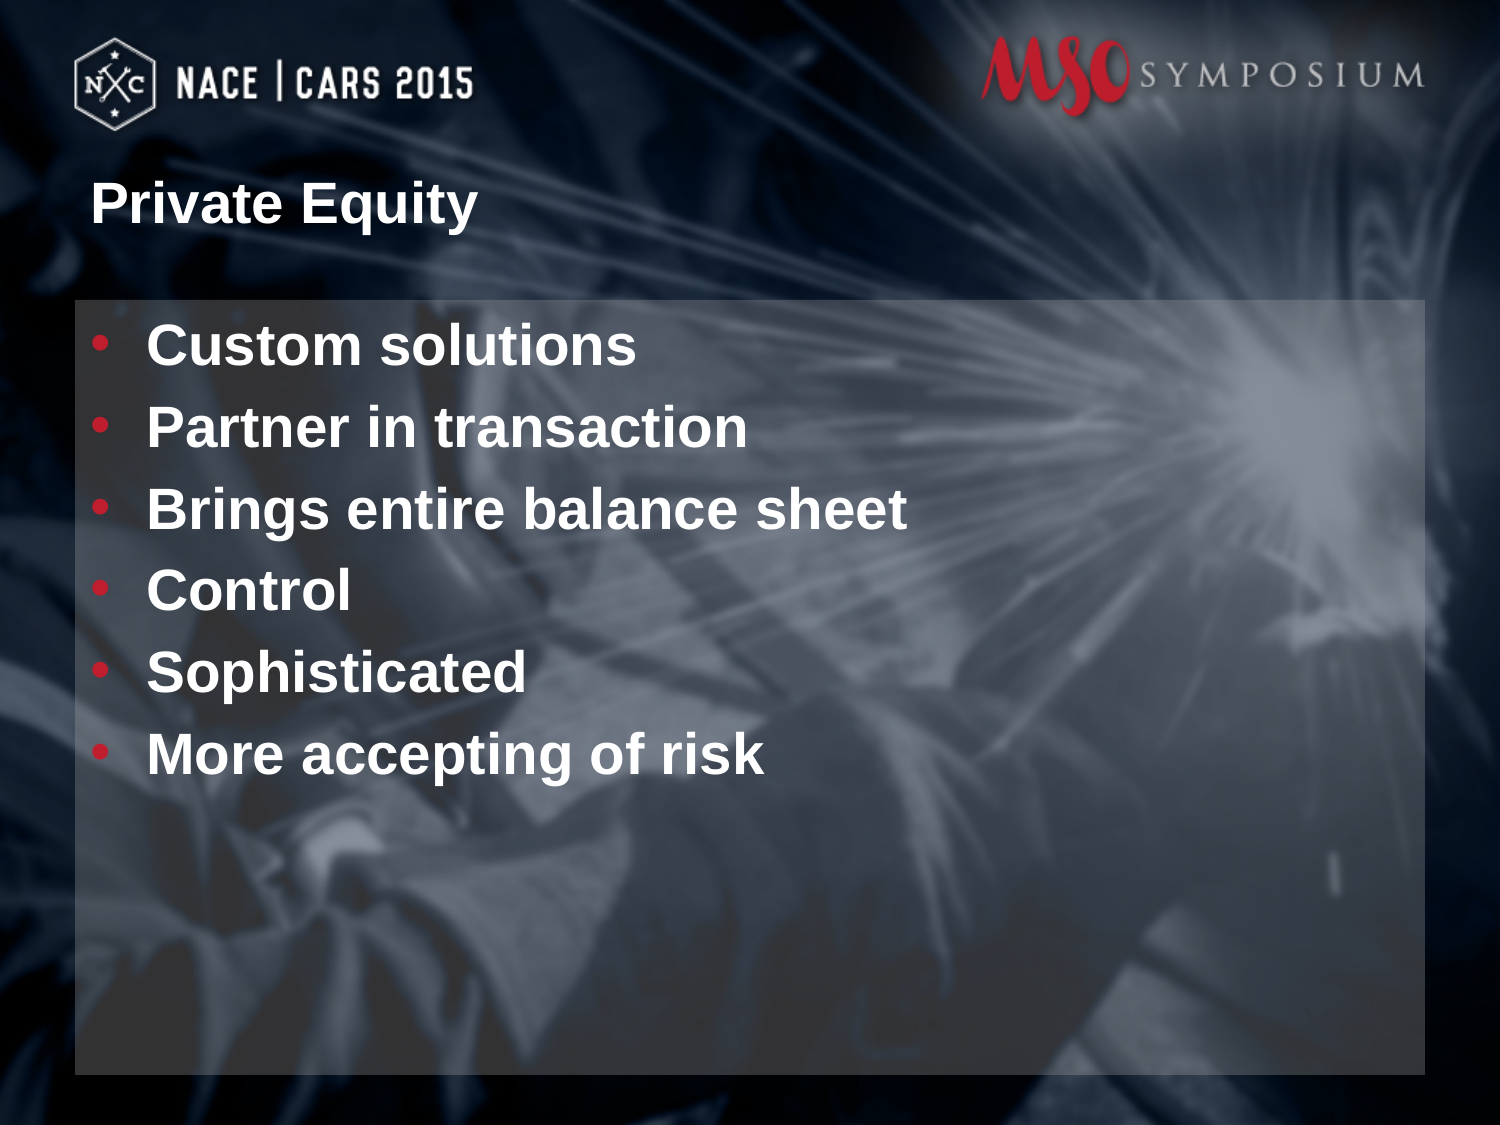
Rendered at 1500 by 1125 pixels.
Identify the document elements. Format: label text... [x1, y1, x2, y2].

list Custom solutions Partner in transaction Brings entire balance sheet Control Sophisticated More accepting of risk [75, 299, 1425, 1075]
picture [0, 0, 1500, 1125]
title Private Equity [75, 137, 1425, 263]
